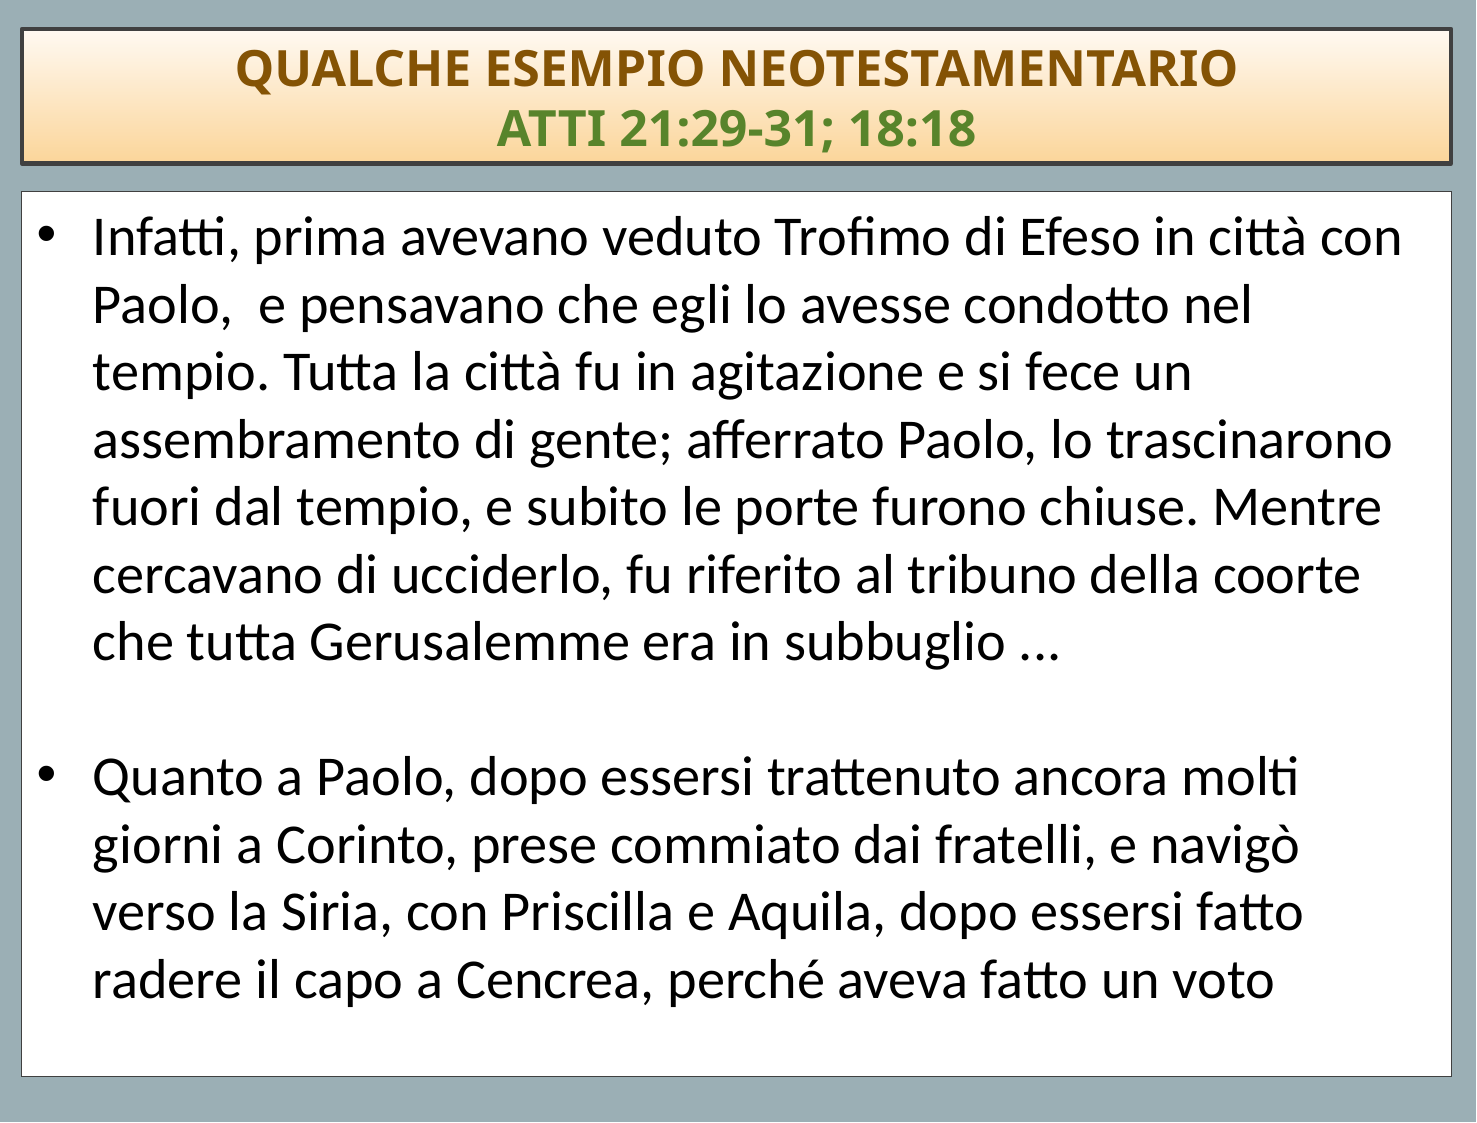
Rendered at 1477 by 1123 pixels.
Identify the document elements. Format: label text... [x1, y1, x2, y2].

text_box Infatti, prima avevano veduto Trofimo di Efeso in città con Paolo, e pensavano che egli lo avesse condotto nel tempio. Tutta la città fu in agitazione e si fece un assembramento di gente; afferrato Paolo, lo trascinarono fuori dal tempio, e subito le porte furono chiuse. Mentre cercavano di ucciderlo, fu riferito al tribuno della coorte che tutta Gerusalemme era in subbuglio ... Quanto a Paolo, dopo essersi trattenuto ancora molti giorni a Corinto, prese commiato dai fratelli, e navigò verso la Siria, con Priscilla e Aquila, dopo essersi fatto radere il capo a Cencrea, perché aveva fatto un voto [21, 191, 1452, 1077]
text_box QUALCHE ESEMPIO NEOTESTAMENTARIO ATTI 21:29-31; 18:18 [21, 28, 1452, 164]
